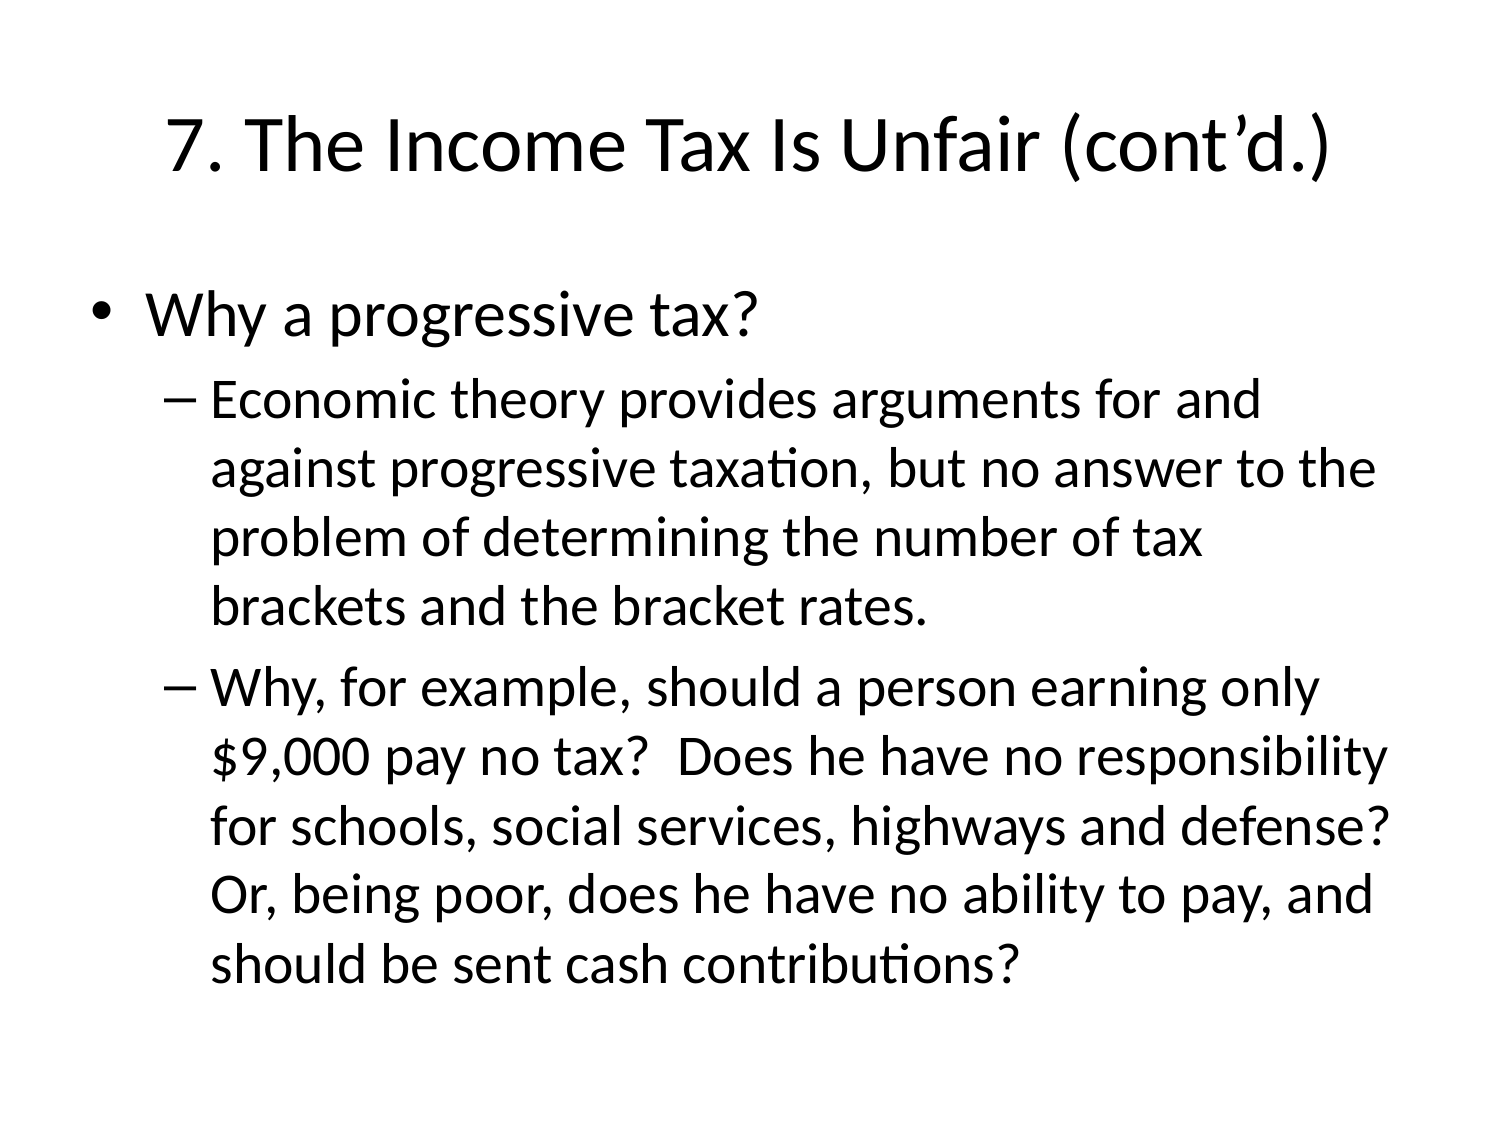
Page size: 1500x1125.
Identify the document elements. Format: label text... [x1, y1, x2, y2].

title 7. The Income Tax Is Unfair (cont’d.) [75, 45, 1425, 233]
list Why a progressive tax? Economic theory provides arguments for and against progressive taxation, but no answer to the problem of determining the number of tax brackets and the bracket rates. Why, for example, should a person earning only $9,000 pay no tax? Does he have no responsibility for schools, social services, highways and defense? Or, being poor, does he have no ability to pay, and should be sent cash contributions? [75, 262, 1425, 1005]
